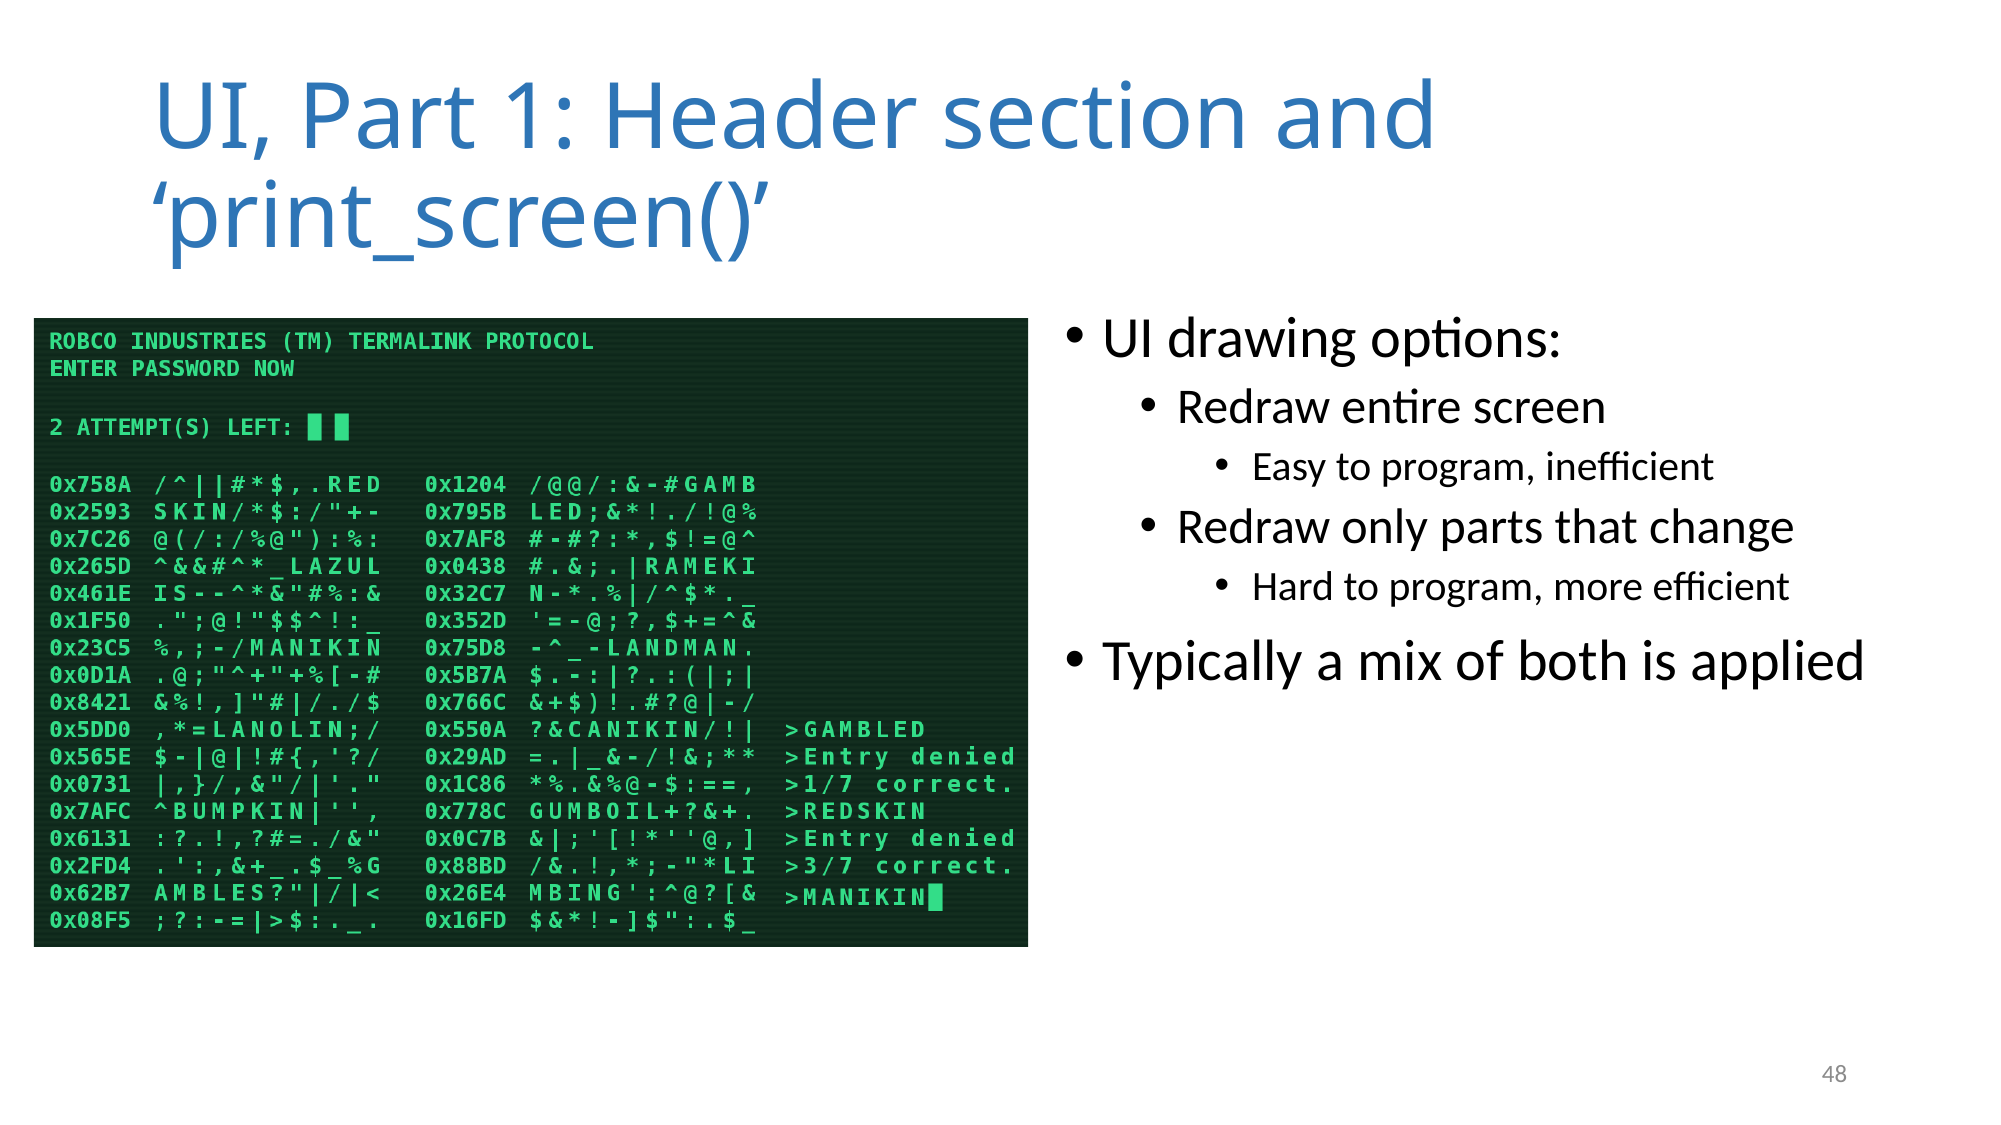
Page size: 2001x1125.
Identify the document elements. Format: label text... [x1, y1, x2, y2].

list UI drawing options: Redraw entire screen Easy to program, inefficient Redraw only parts that change Hard to program, more efficient Typically a mix of both is applied [1049, 299, 1919, 1014]
title UI, Part 1: Header section and ‘print_screen()’ [137, 59, 1863, 278]
slide_number 48 [1412, 1042, 1863, 1103]
picture [33, 318, 1029, 947]
